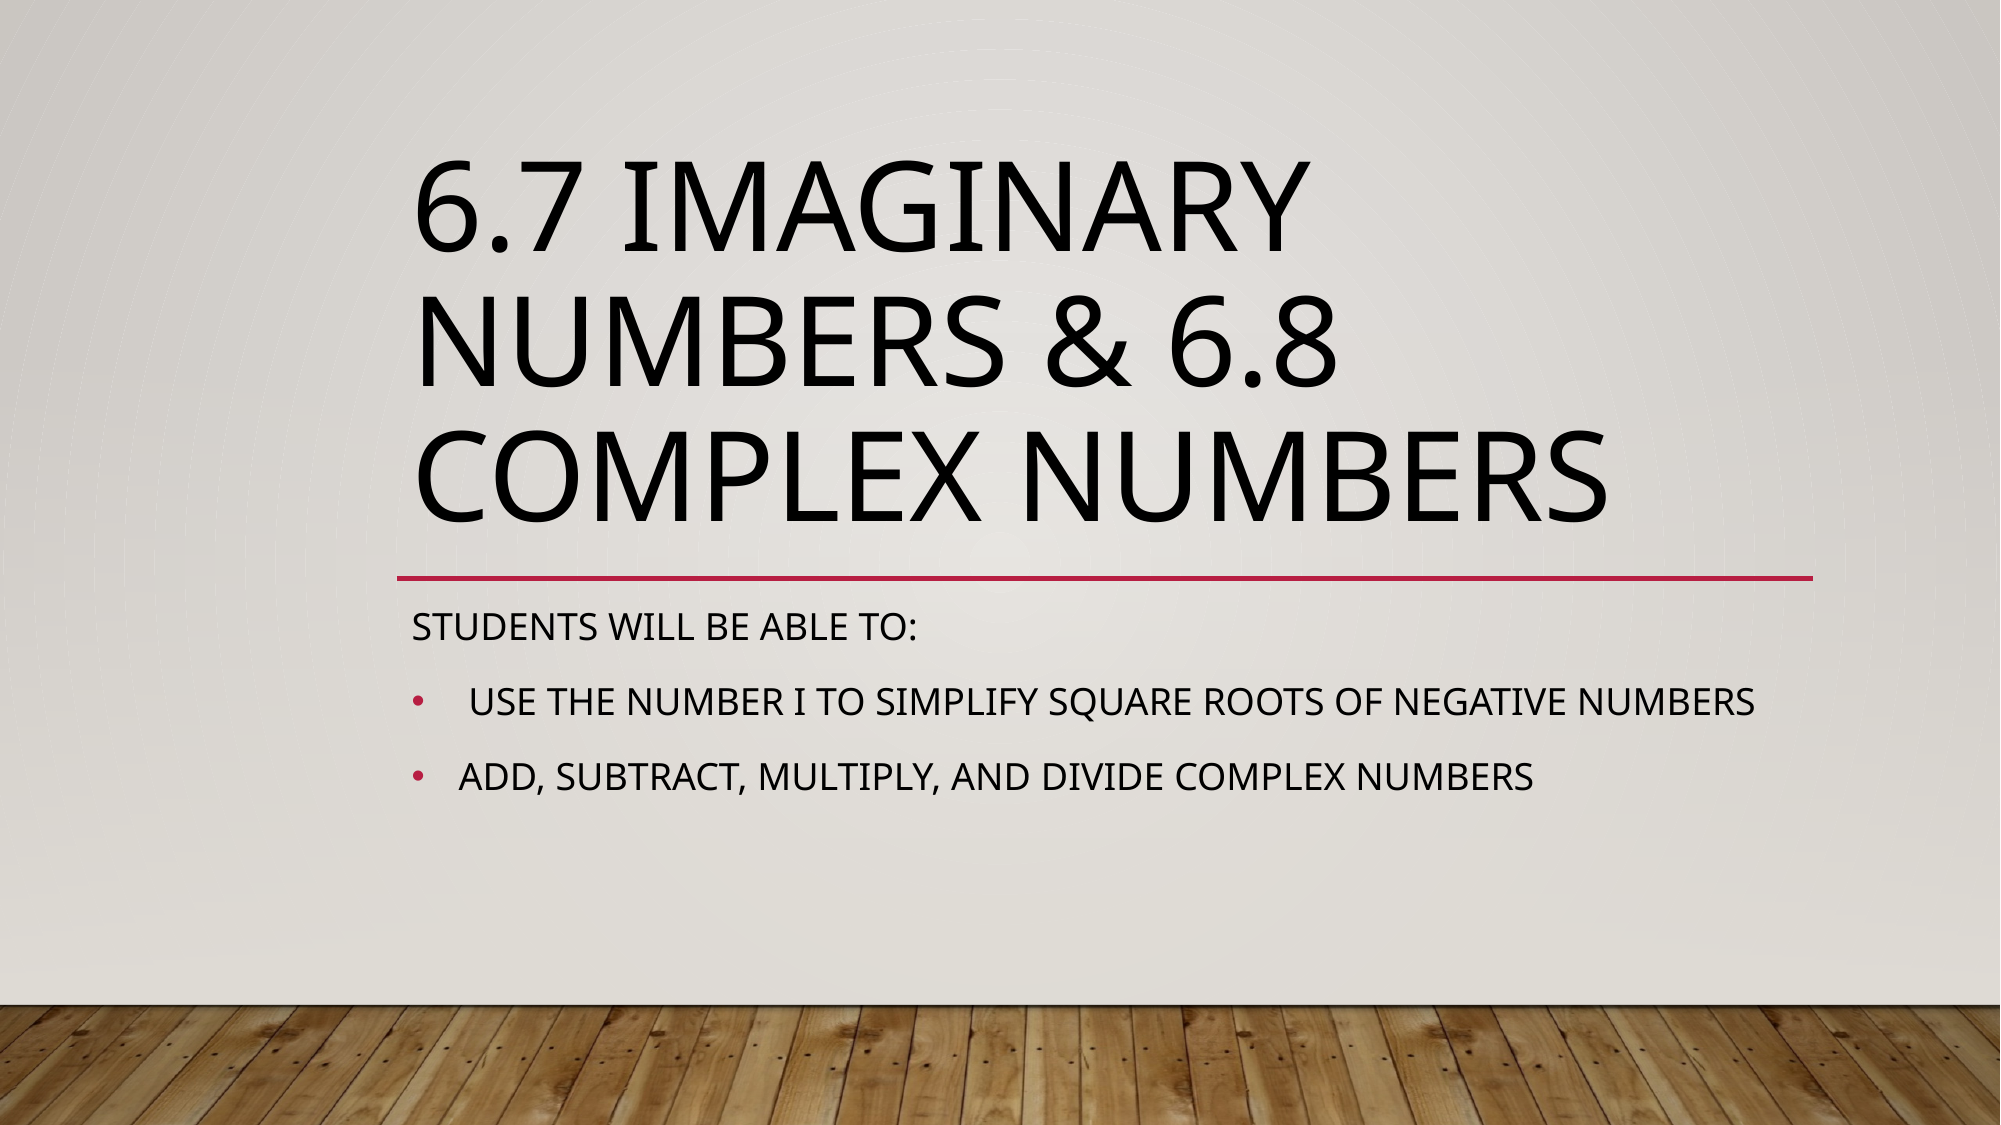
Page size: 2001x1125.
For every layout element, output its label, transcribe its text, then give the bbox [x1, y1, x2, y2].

picture [0, 1005, 2000, 1125]
subtitle Students will be able to: usE the number I to simplify square roots of negative numbers Add, subtract, multiply, and divide complex numbers [396, 579, 1814, 869]
title 6.7 Imaginary Numbers & 6.8 Complex Numbers [396, 131, 1814, 549]
